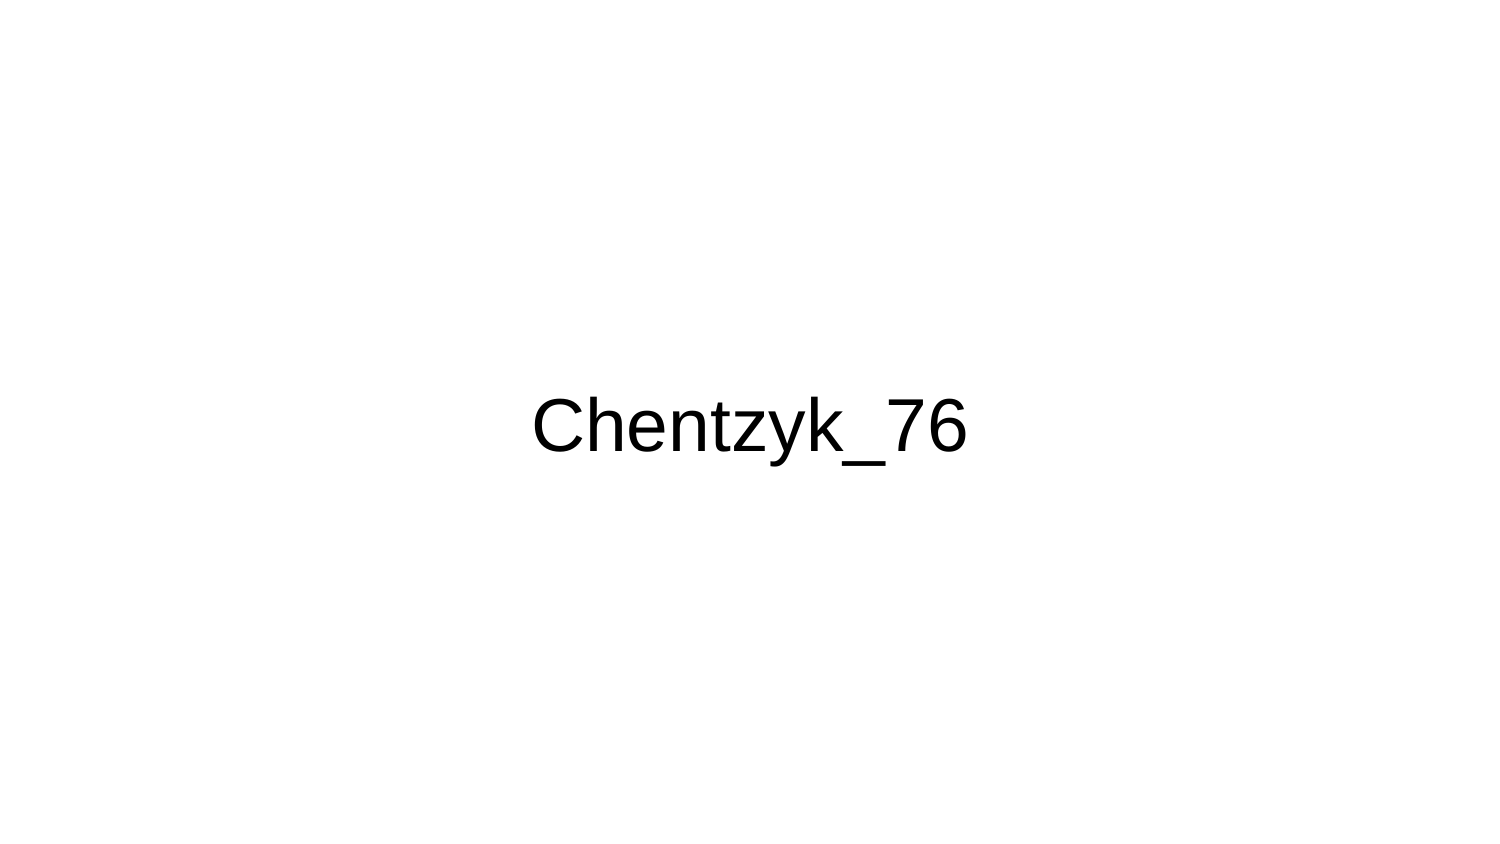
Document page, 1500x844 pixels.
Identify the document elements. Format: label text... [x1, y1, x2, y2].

title Chentzyk_76 [51, 352, 1449, 491]
